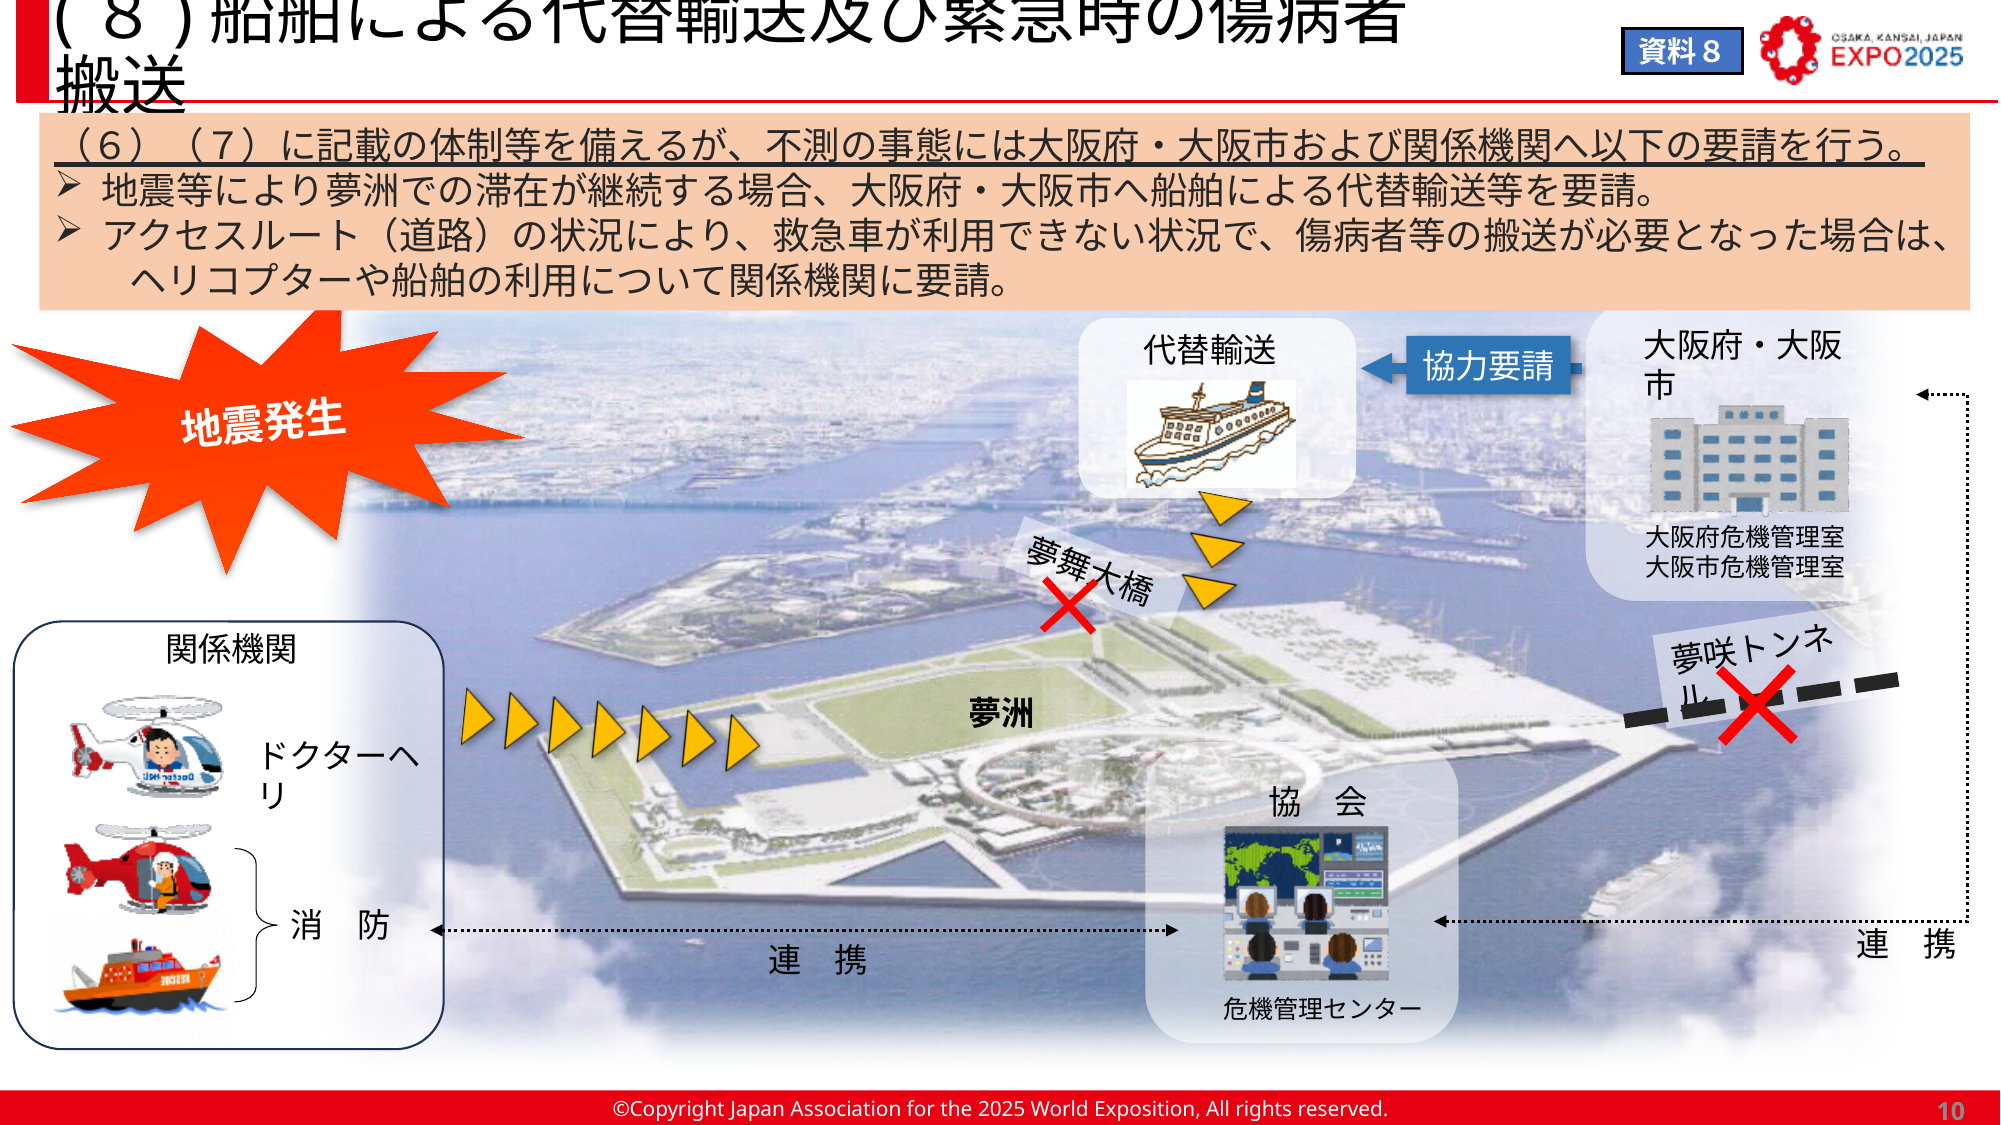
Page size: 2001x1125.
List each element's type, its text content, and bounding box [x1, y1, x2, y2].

text_box 消 防 [275, 896, 317, 952]
text_box 資料８ [1622, 28, 1743, 75]
text_box [12, 620, 317, 1051]
title (８)船舶による代替輸送及び緊急時の傷病者搬送 [19, 10, 1506, 90]
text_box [1145, 742, 1506, 1043]
picture [65, 674, 230, 821]
text_box 連 携 [1907, 915, 1988, 970]
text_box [1624, 678, 1902, 722]
text_box [234, 847, 278, 1003]
picture [47, 824, 235, 1044]
slide_number 10 [1530, 1080, 1981, 1125]
text_box （６）（７）に記載の体制等を備えるが、不測の事態には大阪府・大阪市および関係機関へ以下の要請を行う。 地震等により夢洲での滞在が継続する場合、大阪府・大阪市へ船舶による代替輸送等を要請。 アクセスルート（道路）の状況により、救急車が利用できない状況で、傷病者等の搬送が必要となった場合は、 ヘリコプターや船舶の利用について関係機関に要請。 [38, 112, 1971, 311]
text_box [1907, 388, 1969, 915]
text_box 関係機関 [150, 620, 317, 676]
text_box 地震発生 [7, 311, 317, 578]
picture [317, 238, 1907, 1075]
picture [1760, 16, 1963, 85]
text_box ドクターヘリ [241, 728, 317, 823]
